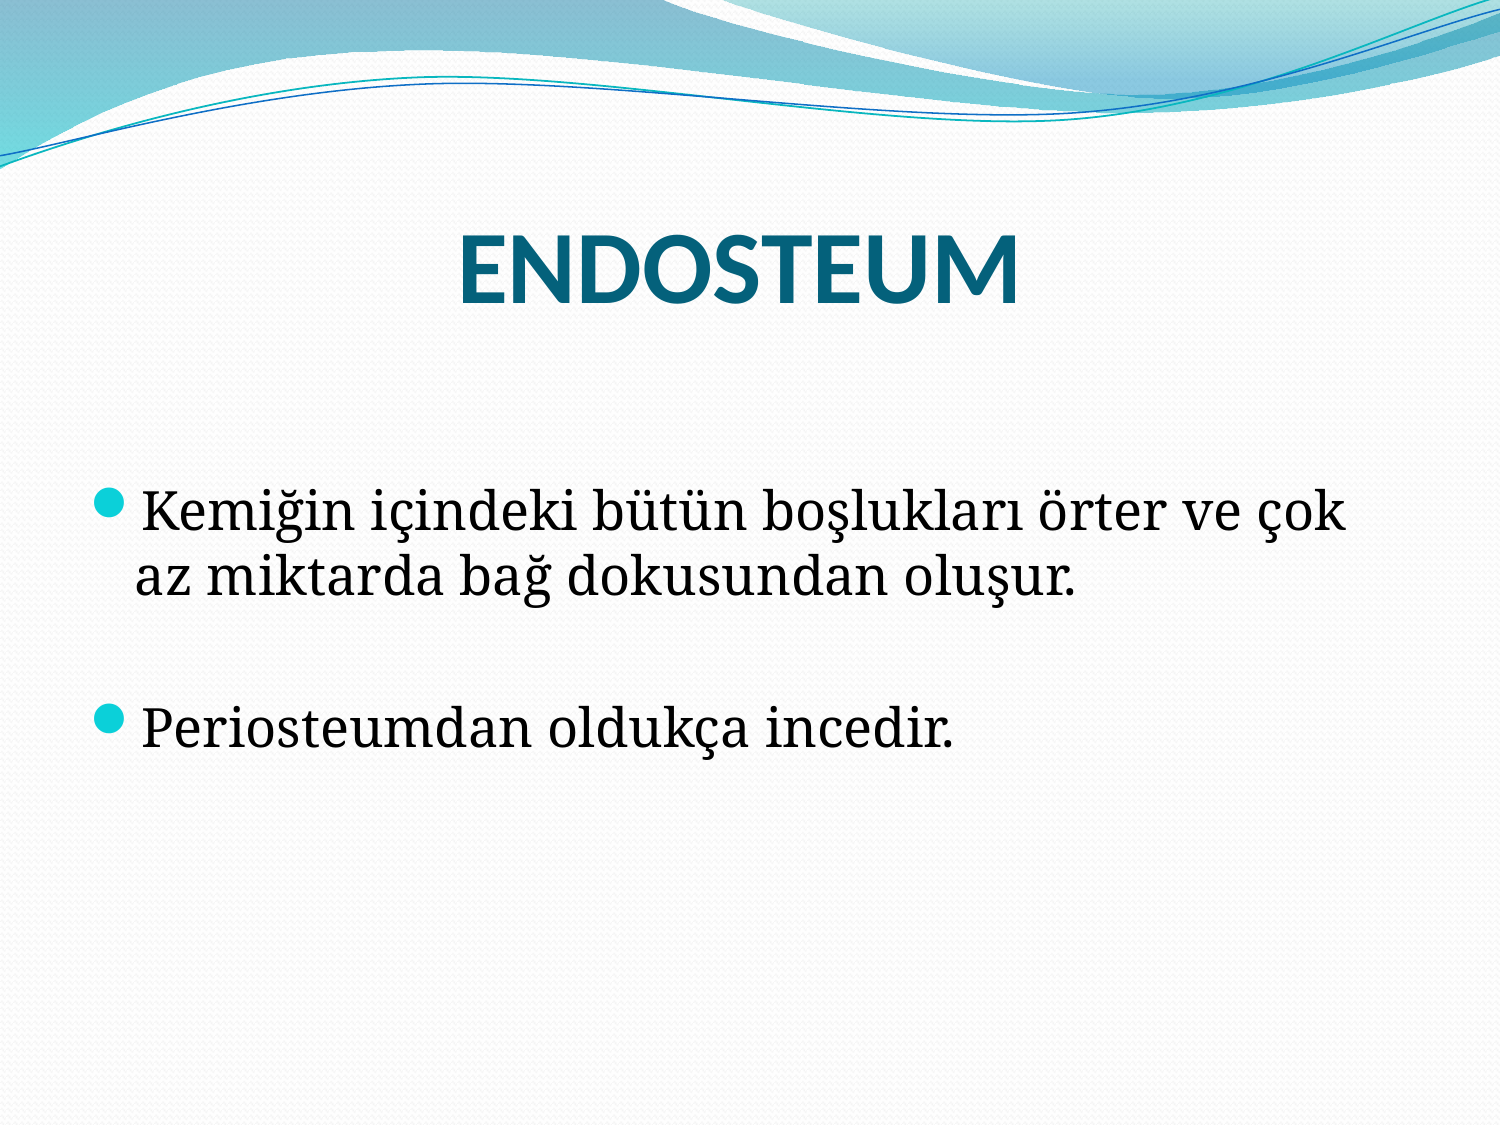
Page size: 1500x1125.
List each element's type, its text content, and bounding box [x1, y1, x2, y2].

list Kemiğin içindeki bütün boşlukları örter ve çok az miktarda bağ dokusundan oluşur. Periosteumdan oldukça incedir. [75, 317, 1425, 1038]
title ENDOSTEUM [64, 137, 1415, 325]
